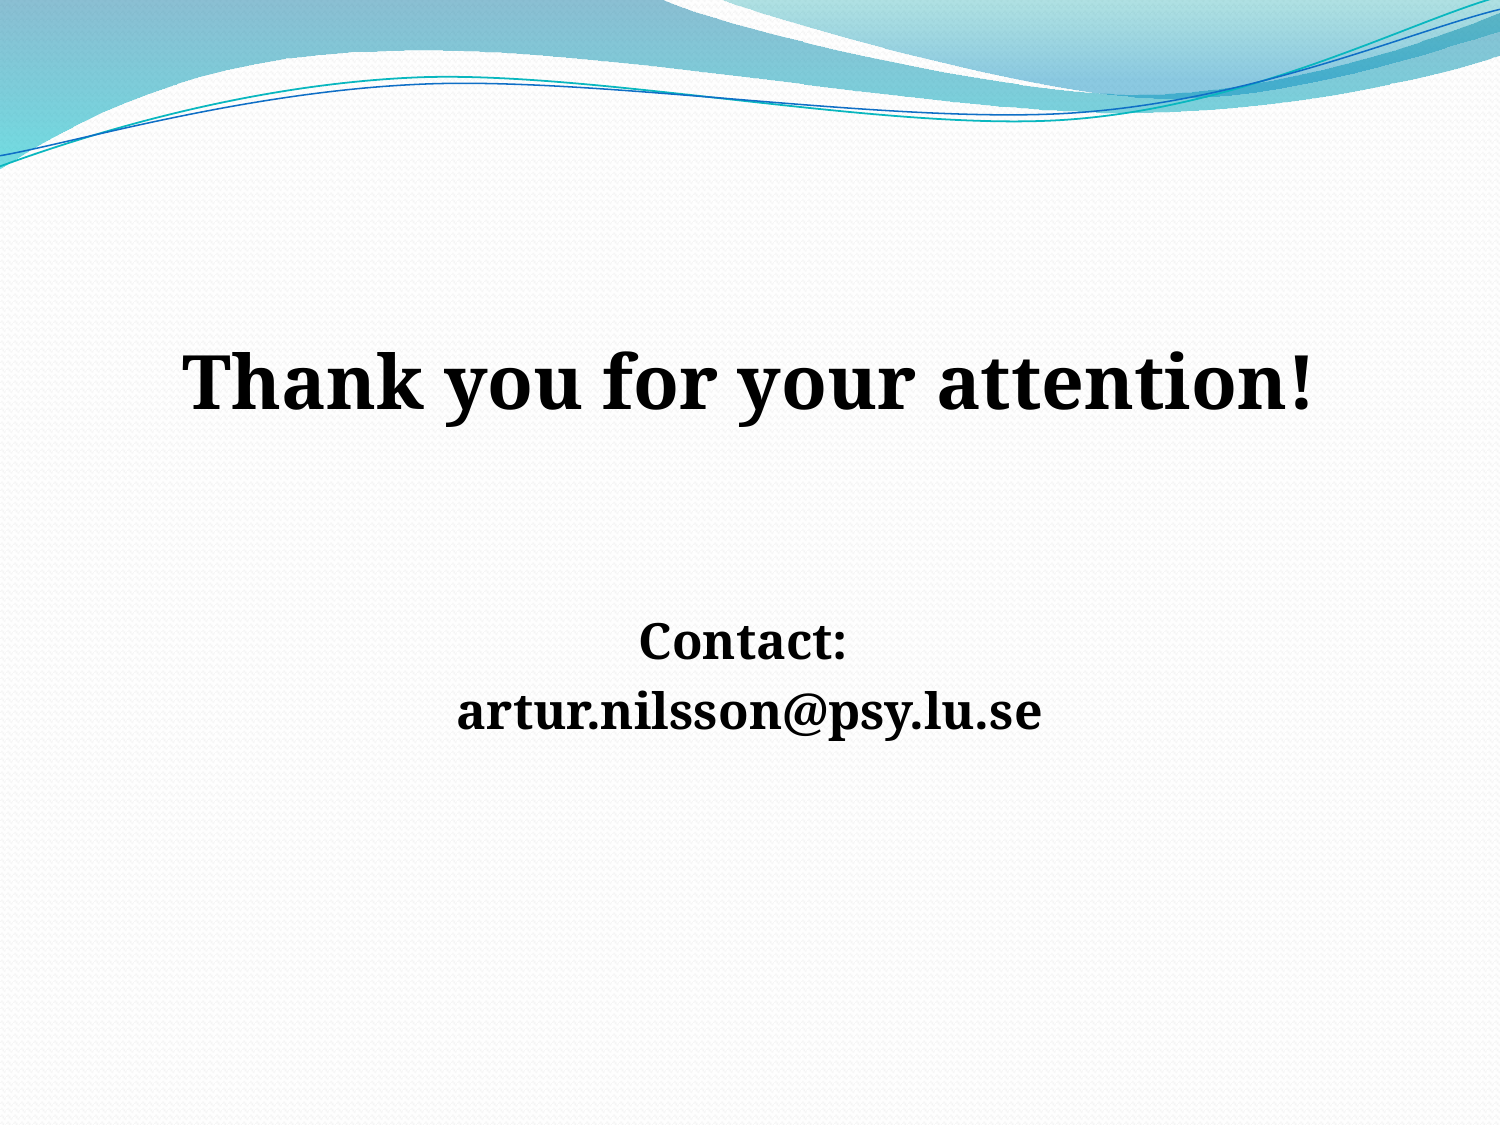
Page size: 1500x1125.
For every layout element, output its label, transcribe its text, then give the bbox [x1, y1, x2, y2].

list Thank you for your attention! Contact: artur.nilsson@psy.lu.se [75, 326, 1425, 1047]
